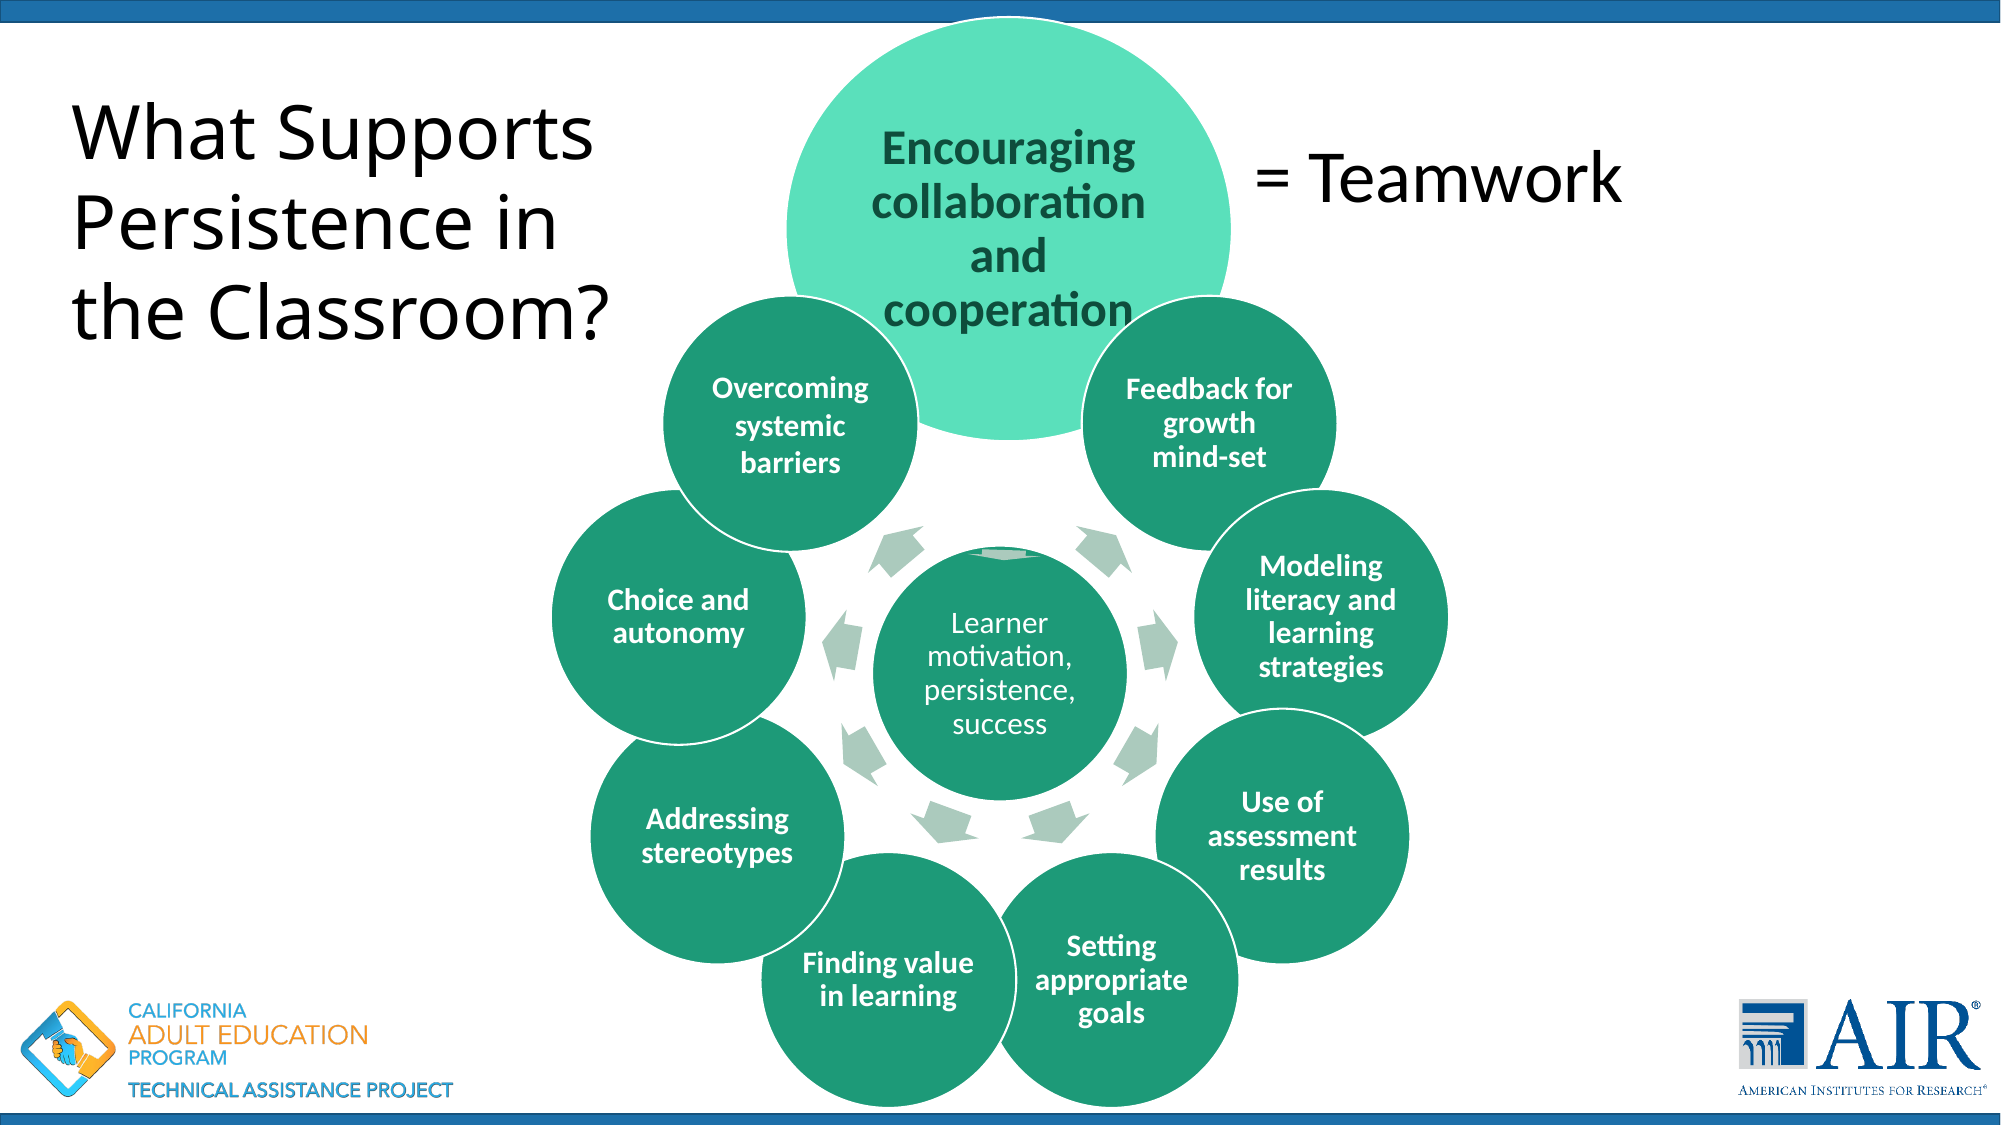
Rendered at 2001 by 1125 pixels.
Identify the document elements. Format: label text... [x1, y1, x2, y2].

picture [5, 985, 469, 1113]
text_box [550, 17, 1450, 1108]
title What Supports Persistence in the Classroom? [56, 47, 550, 391]
picture [1738, 999, 1987, 1095]
text_box = Teamwork [1450, 119, 1773, 225]
